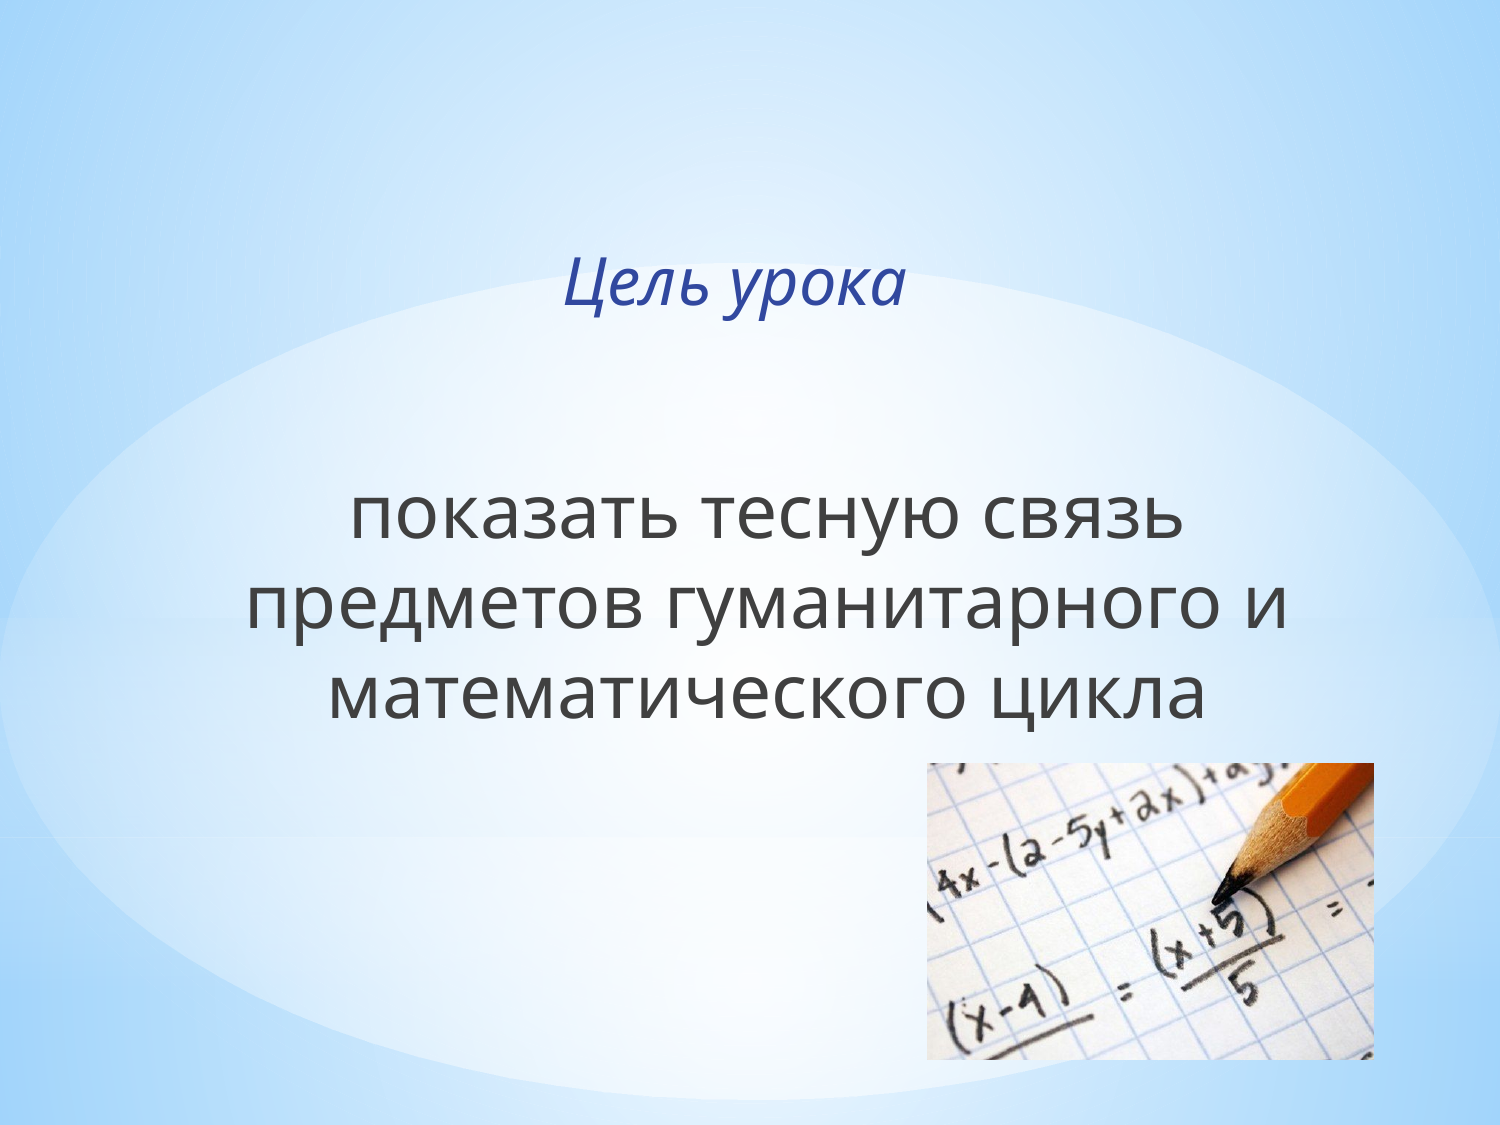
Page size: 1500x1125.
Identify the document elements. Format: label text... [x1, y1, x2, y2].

picture [926, 762, 1374, 1061]
title Цель урока [88, 231, 1382, 362]
list показать тесную связь предметов гуманитарного и математического цикла [123, 456, 1405, 835]
